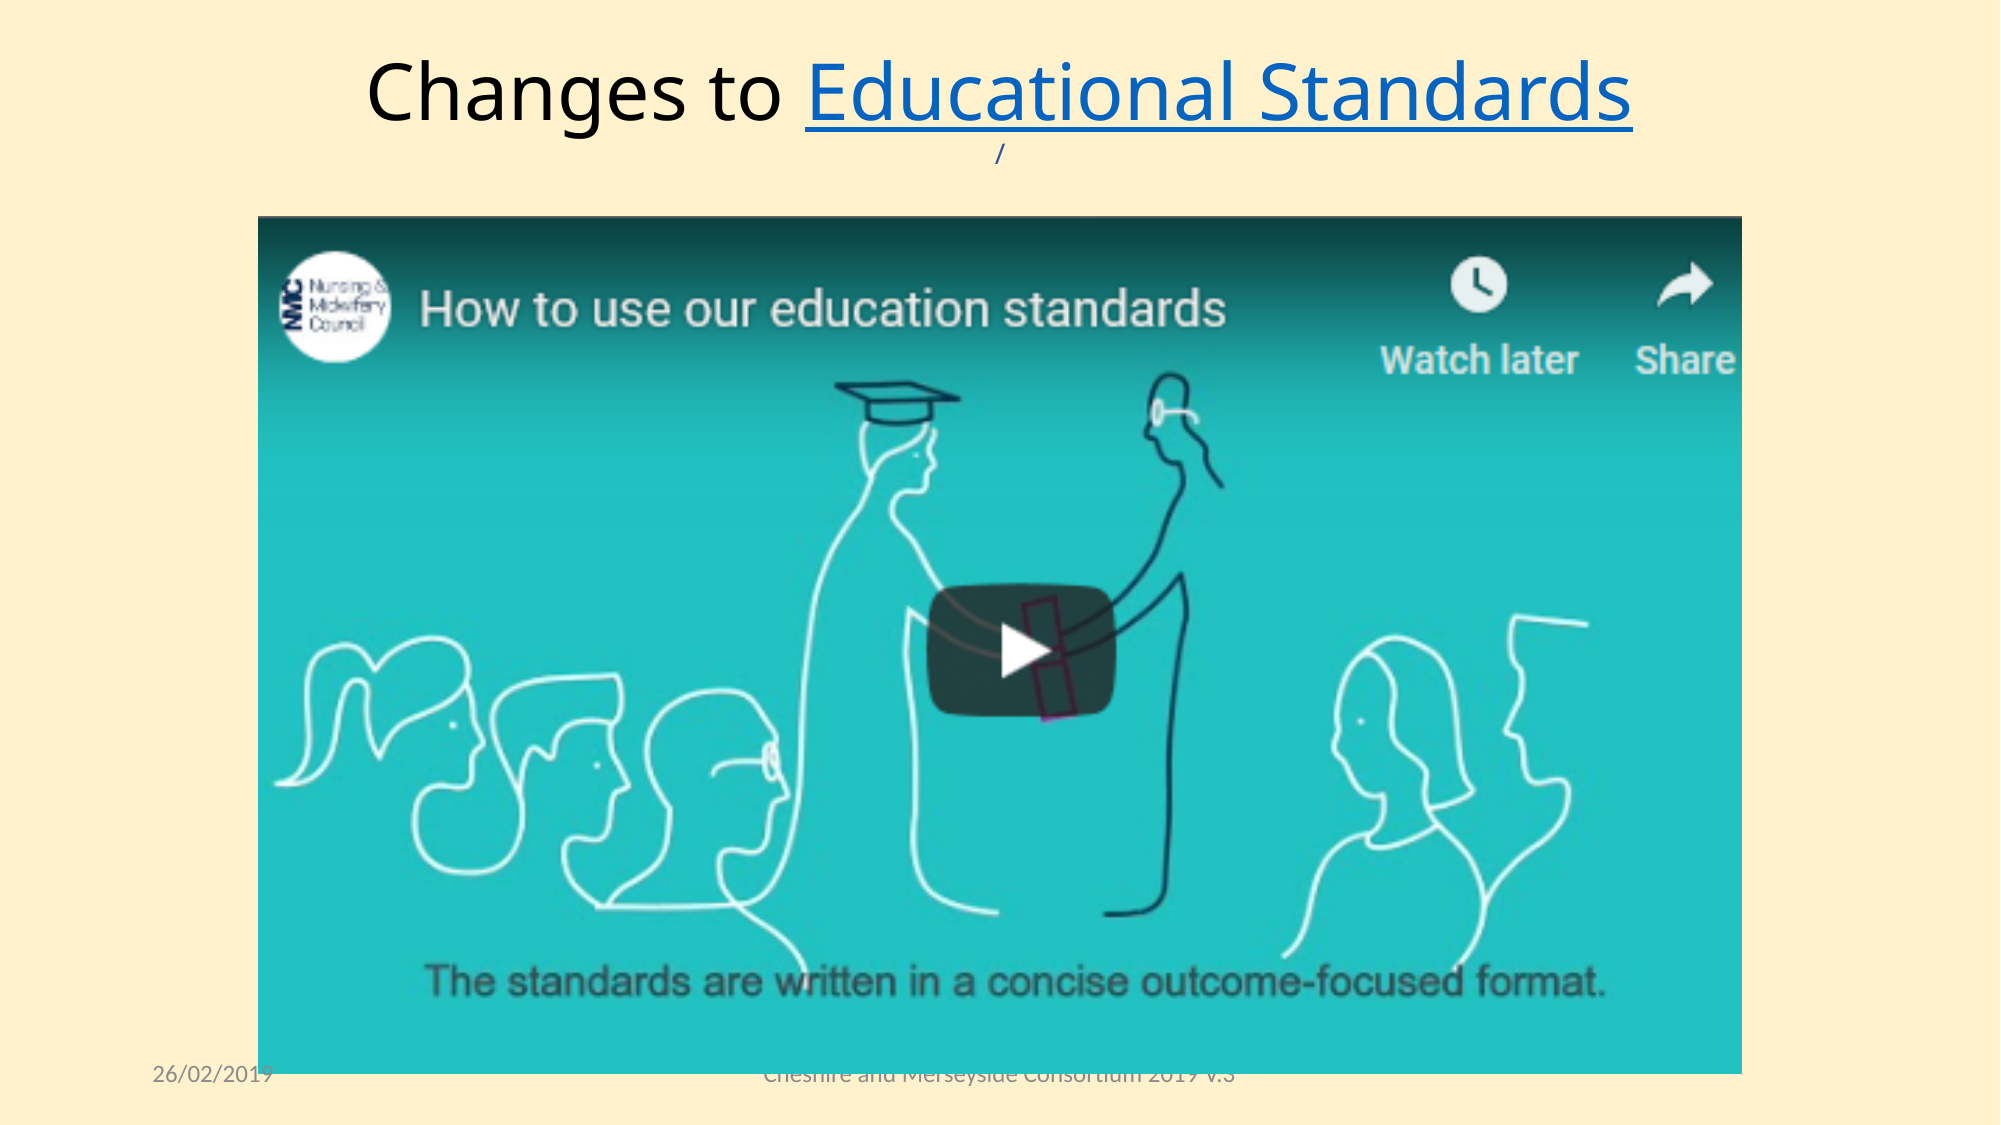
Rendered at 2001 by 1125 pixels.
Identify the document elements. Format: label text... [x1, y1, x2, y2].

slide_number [137, 1042, 588, 1103]
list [258, 215, 1742, 1074]
footer Cheshire and Merseyside Consortium 2019 V.3 [662, 1074, 1338, 1103]
title Changes to Educational Standards / [137, 35, 1863, 179]
